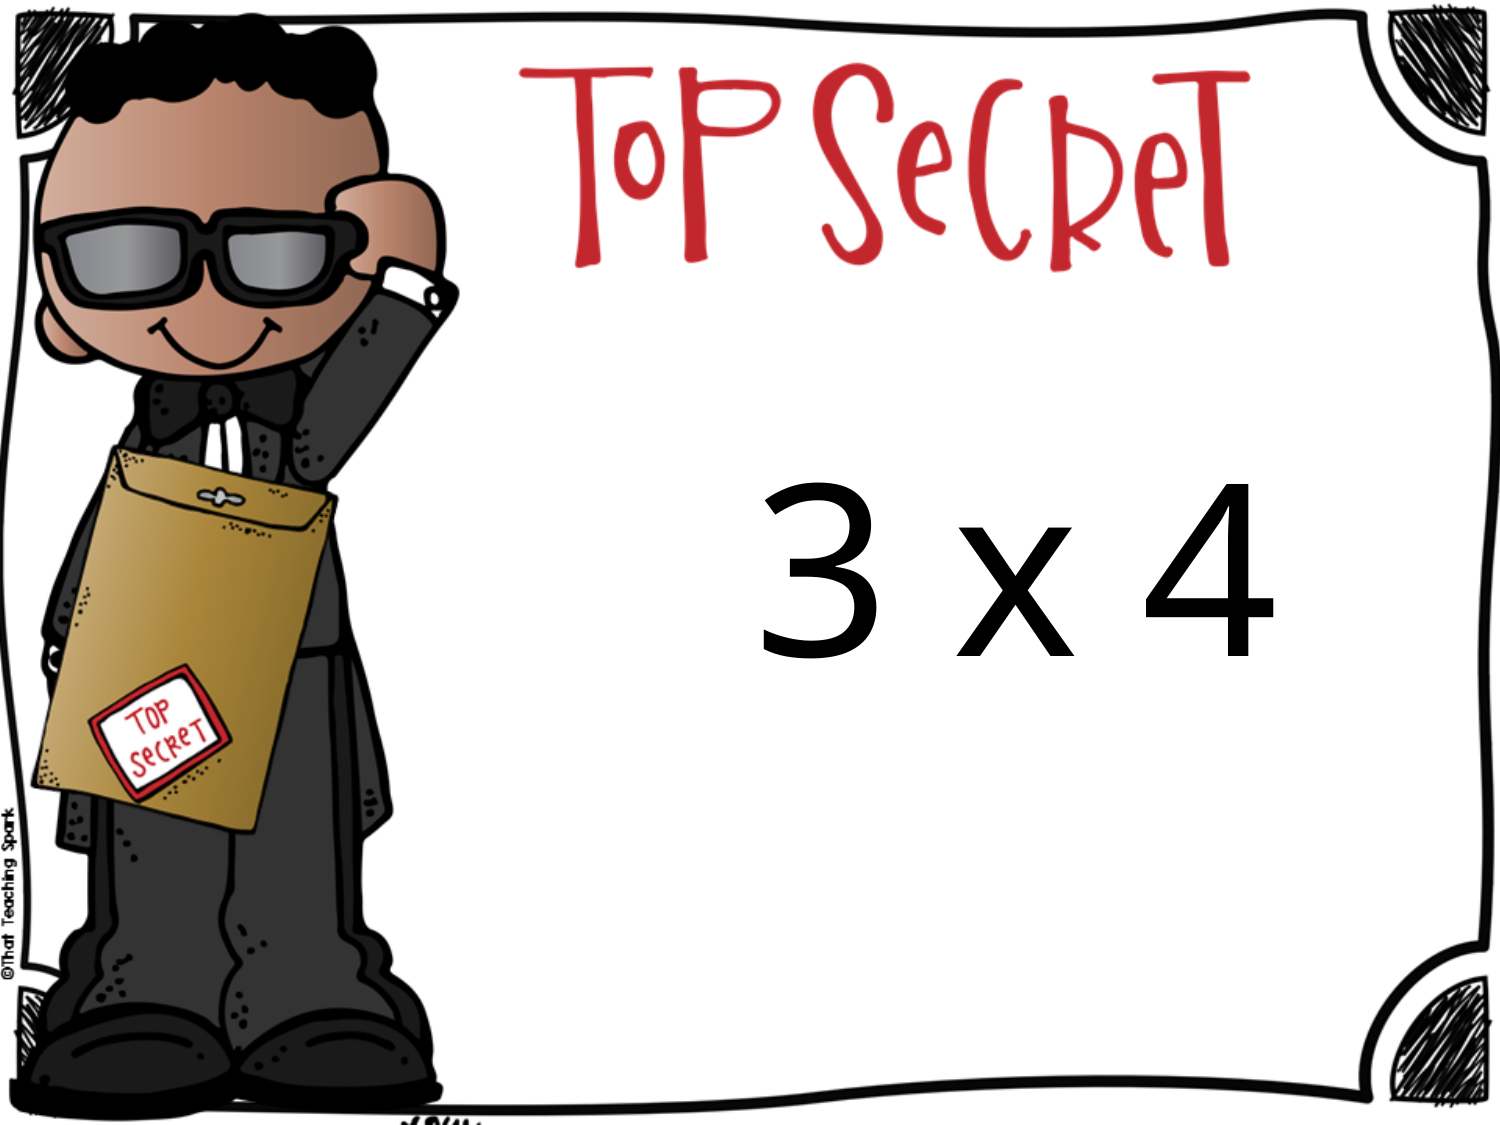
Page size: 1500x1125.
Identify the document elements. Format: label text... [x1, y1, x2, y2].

text_box 3 x 4 [738, 409, 1294, 712]
picture [0, 0, 1500, 1125]
text_box 12 [881, 345, 1307, 776]
